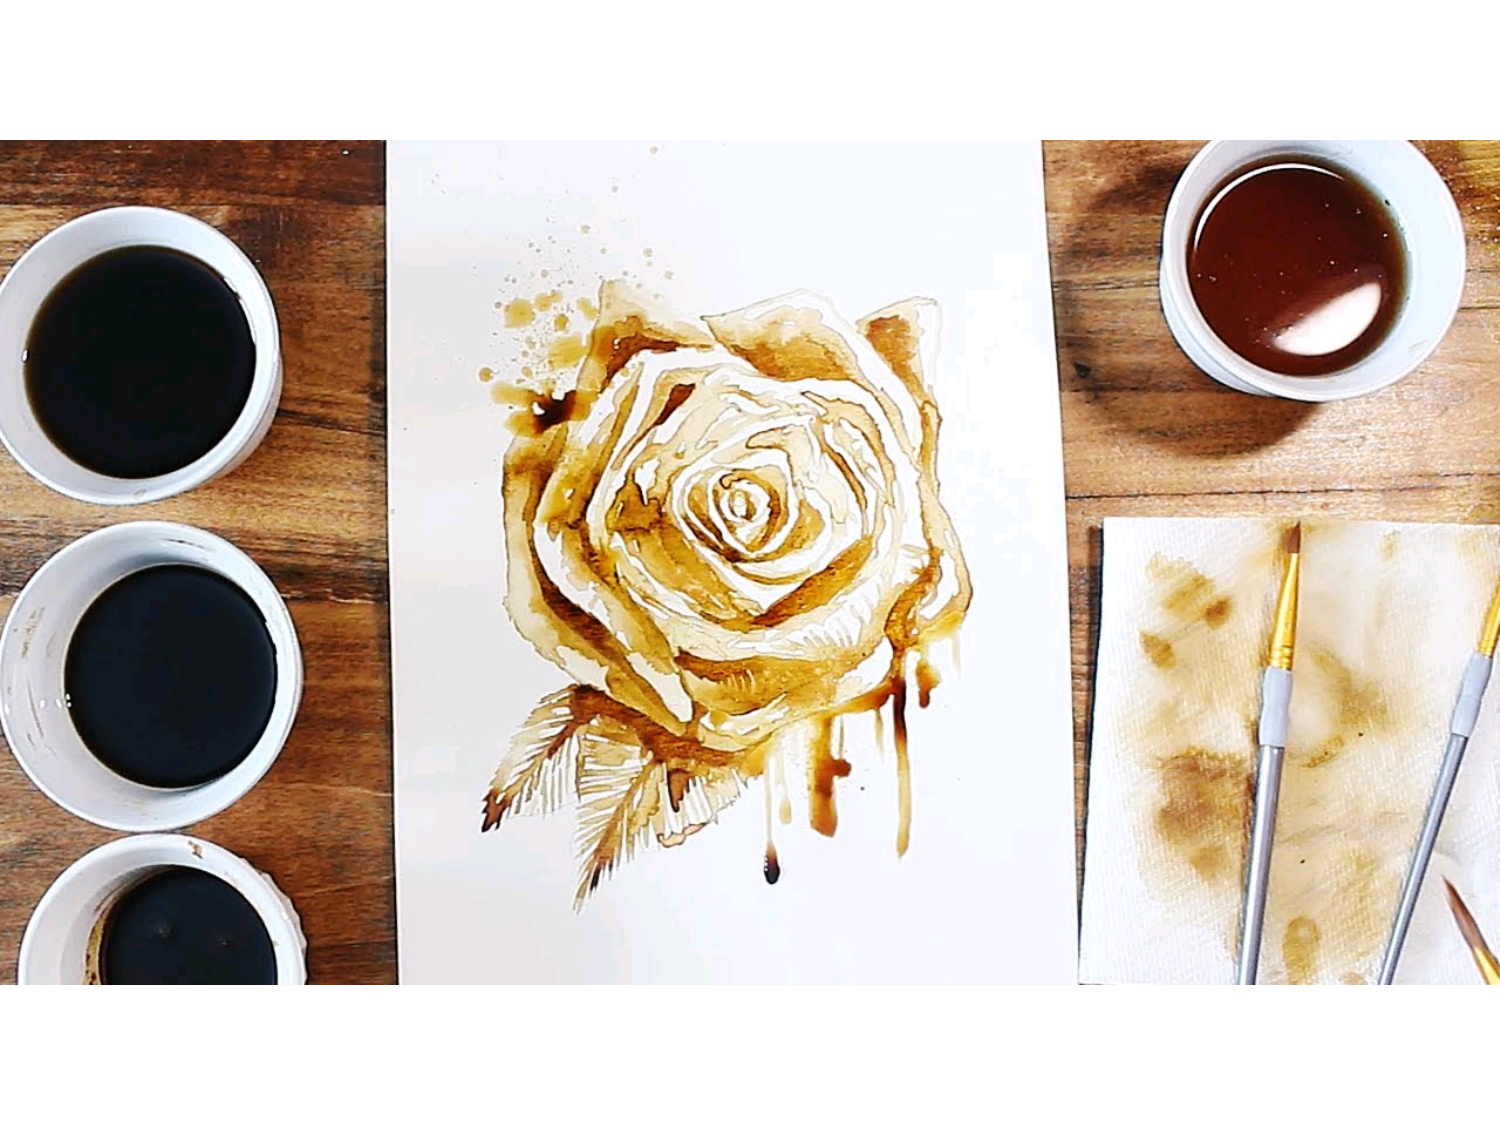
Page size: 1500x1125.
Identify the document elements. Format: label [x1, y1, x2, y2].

picture [0, 140, 1500, 985]
